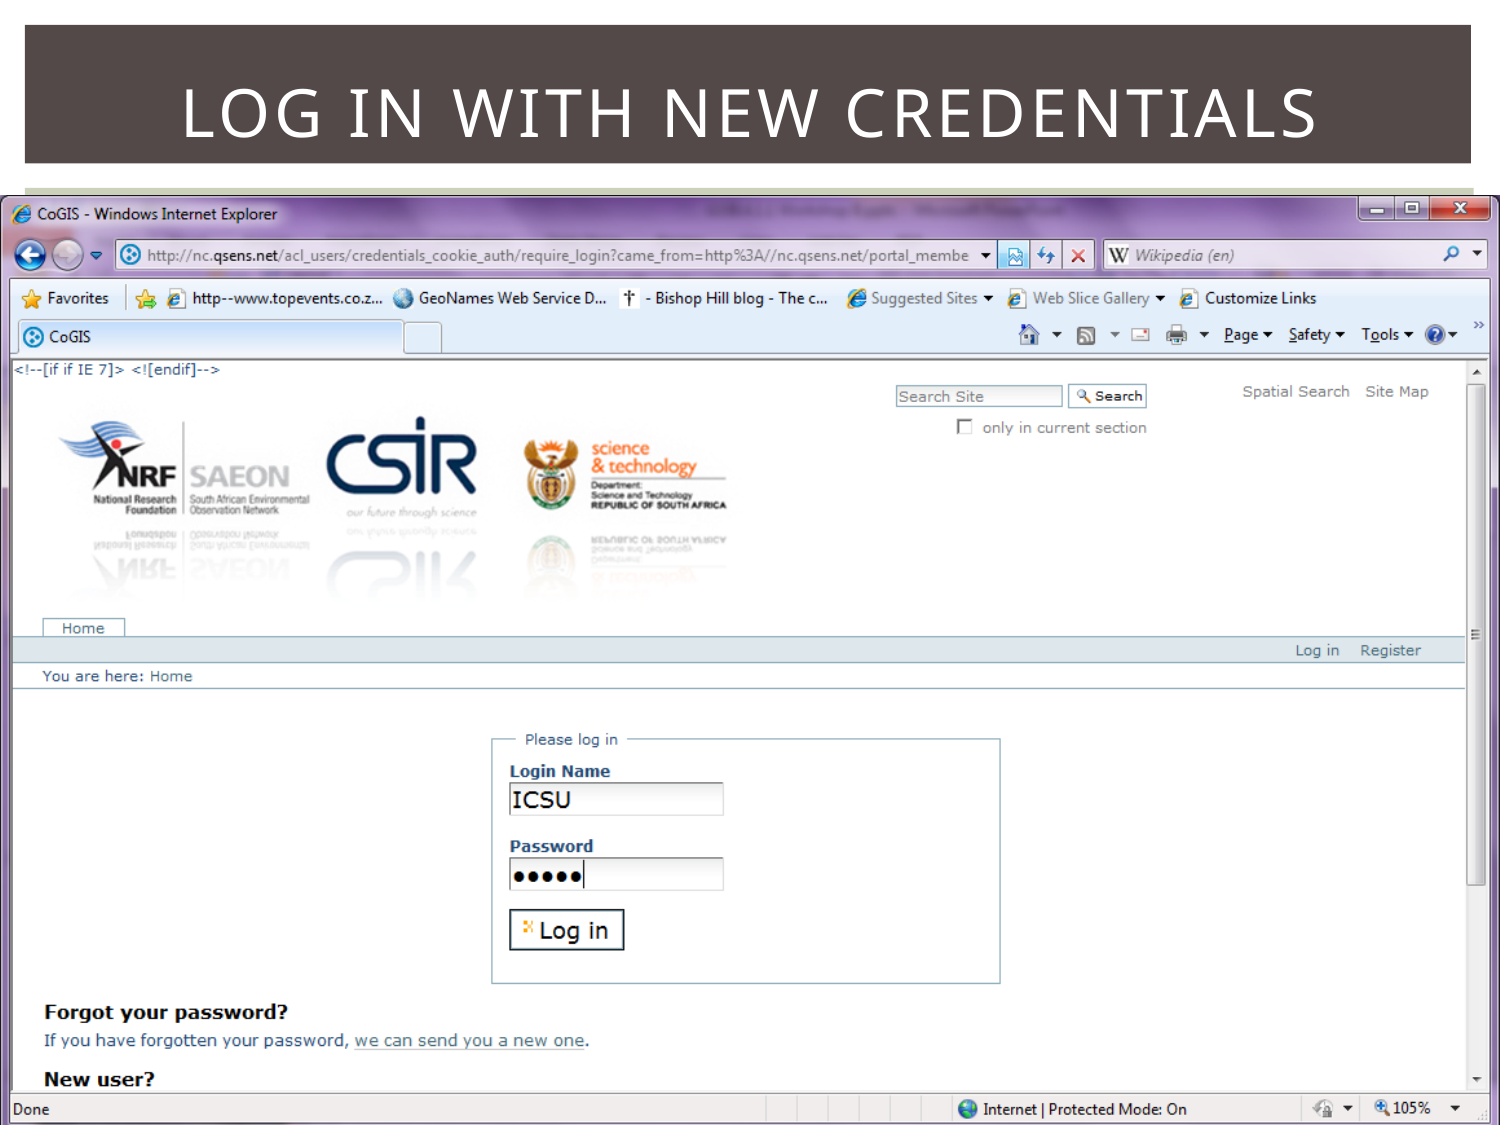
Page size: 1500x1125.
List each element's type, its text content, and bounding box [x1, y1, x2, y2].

title Log in with New Credentials [62, 58, 1438, 164]
picture [0, 194, 1500, 1125]
